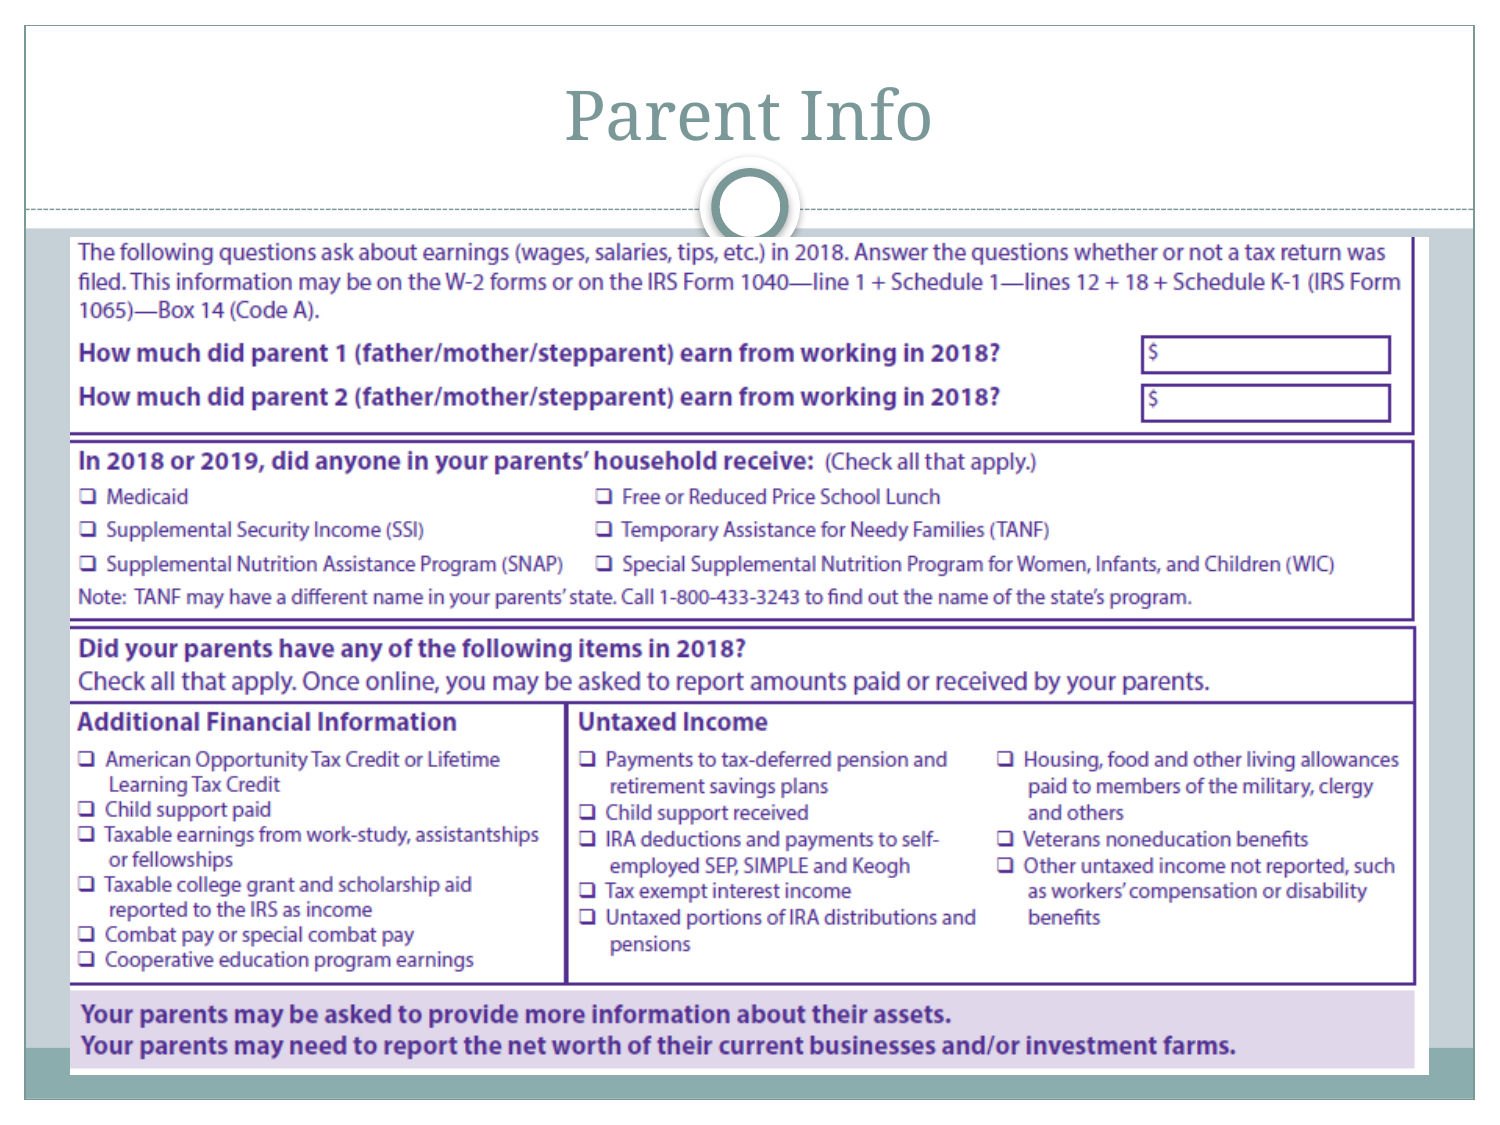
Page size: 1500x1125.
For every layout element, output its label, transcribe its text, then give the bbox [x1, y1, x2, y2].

picture [70, 237, 1429, 1076]
title Parent Info [49, 37, 1450, 162]
